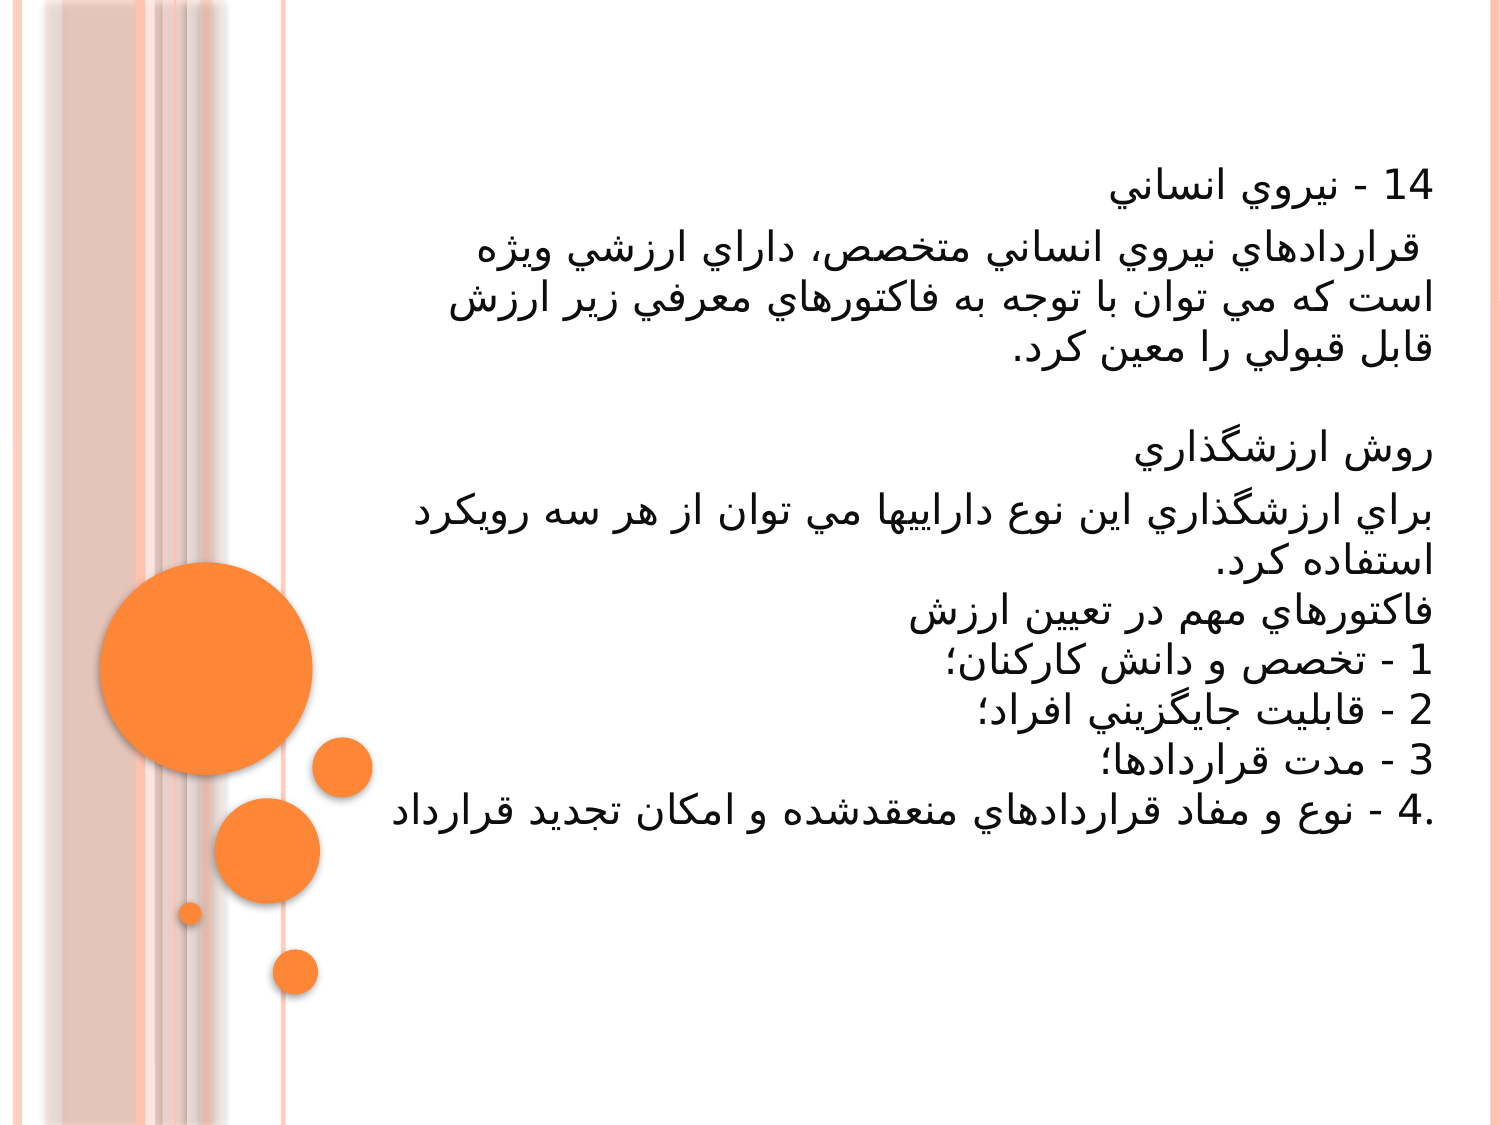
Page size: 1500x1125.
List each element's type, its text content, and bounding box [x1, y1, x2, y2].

subtitle 14 - نيروي انساني قراردادهاي نيروي انساني متخصص، داراي ارزشي ويژه است كه مي توان با توجه به فاكتورهاي معرفي زير ارزش قابل قبولي را معين كرد. روش ارزشگذاري براي ارزشگذاري اين نوع داراييها مي توان از هر سه رويكرد استفاده كرد. فاكتورهاي مهم در تعيين ارزش 1 - تخصص و دانش كاركنان؛ 2 - قابليت جايگزيني افراد؛ 3 - مدت قراردادها؛ 4 - نوع و مفاد قراردادهاي منعقدشده و امكان تجديد قرارداد. [375, 99, 1450, 1046]
